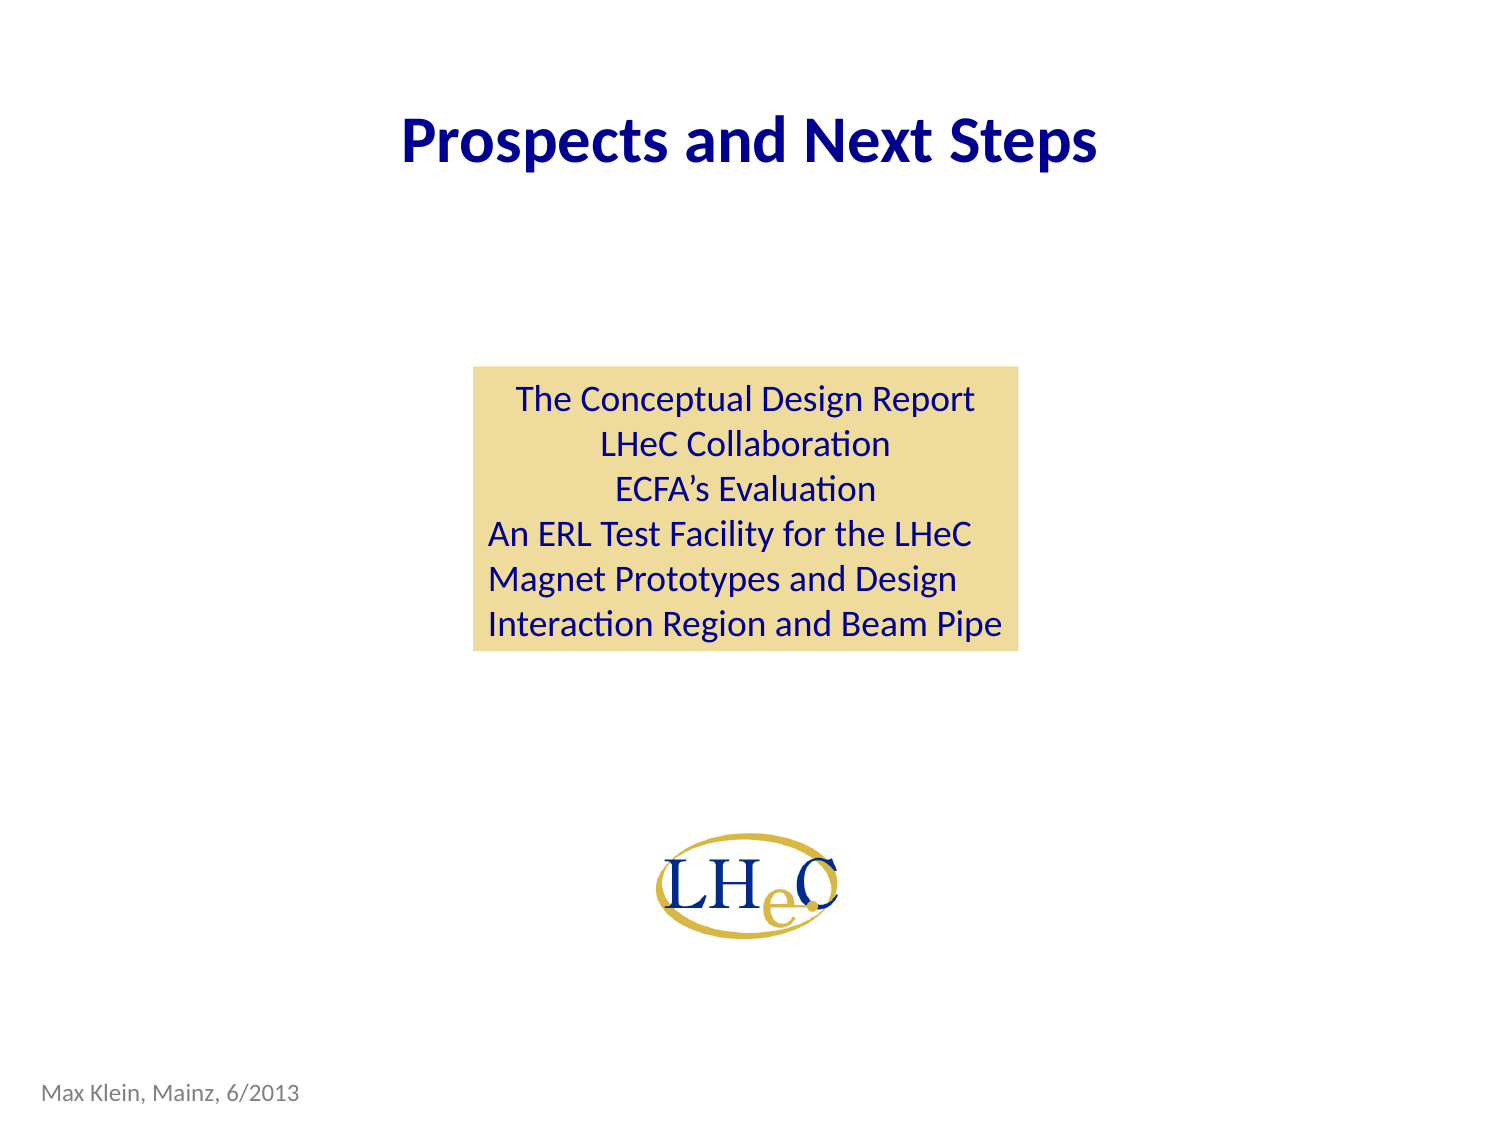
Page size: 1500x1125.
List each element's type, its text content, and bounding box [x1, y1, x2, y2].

picture [649, 825, 844, 946]
text_box The Conceptual Design Report LHeC Collaboration ECFA’s Evaluation An ERL Test Facility for the LHeC Magnet Prototypes and Design Interaction Region and Beam Pipe [473, 366, 1019, 652]
text_box Max Klein, Mainz, 6/2013 [26, 1069, 316, 1114]
title Prospects and Next Steps [112, 64, 1388, 208]
